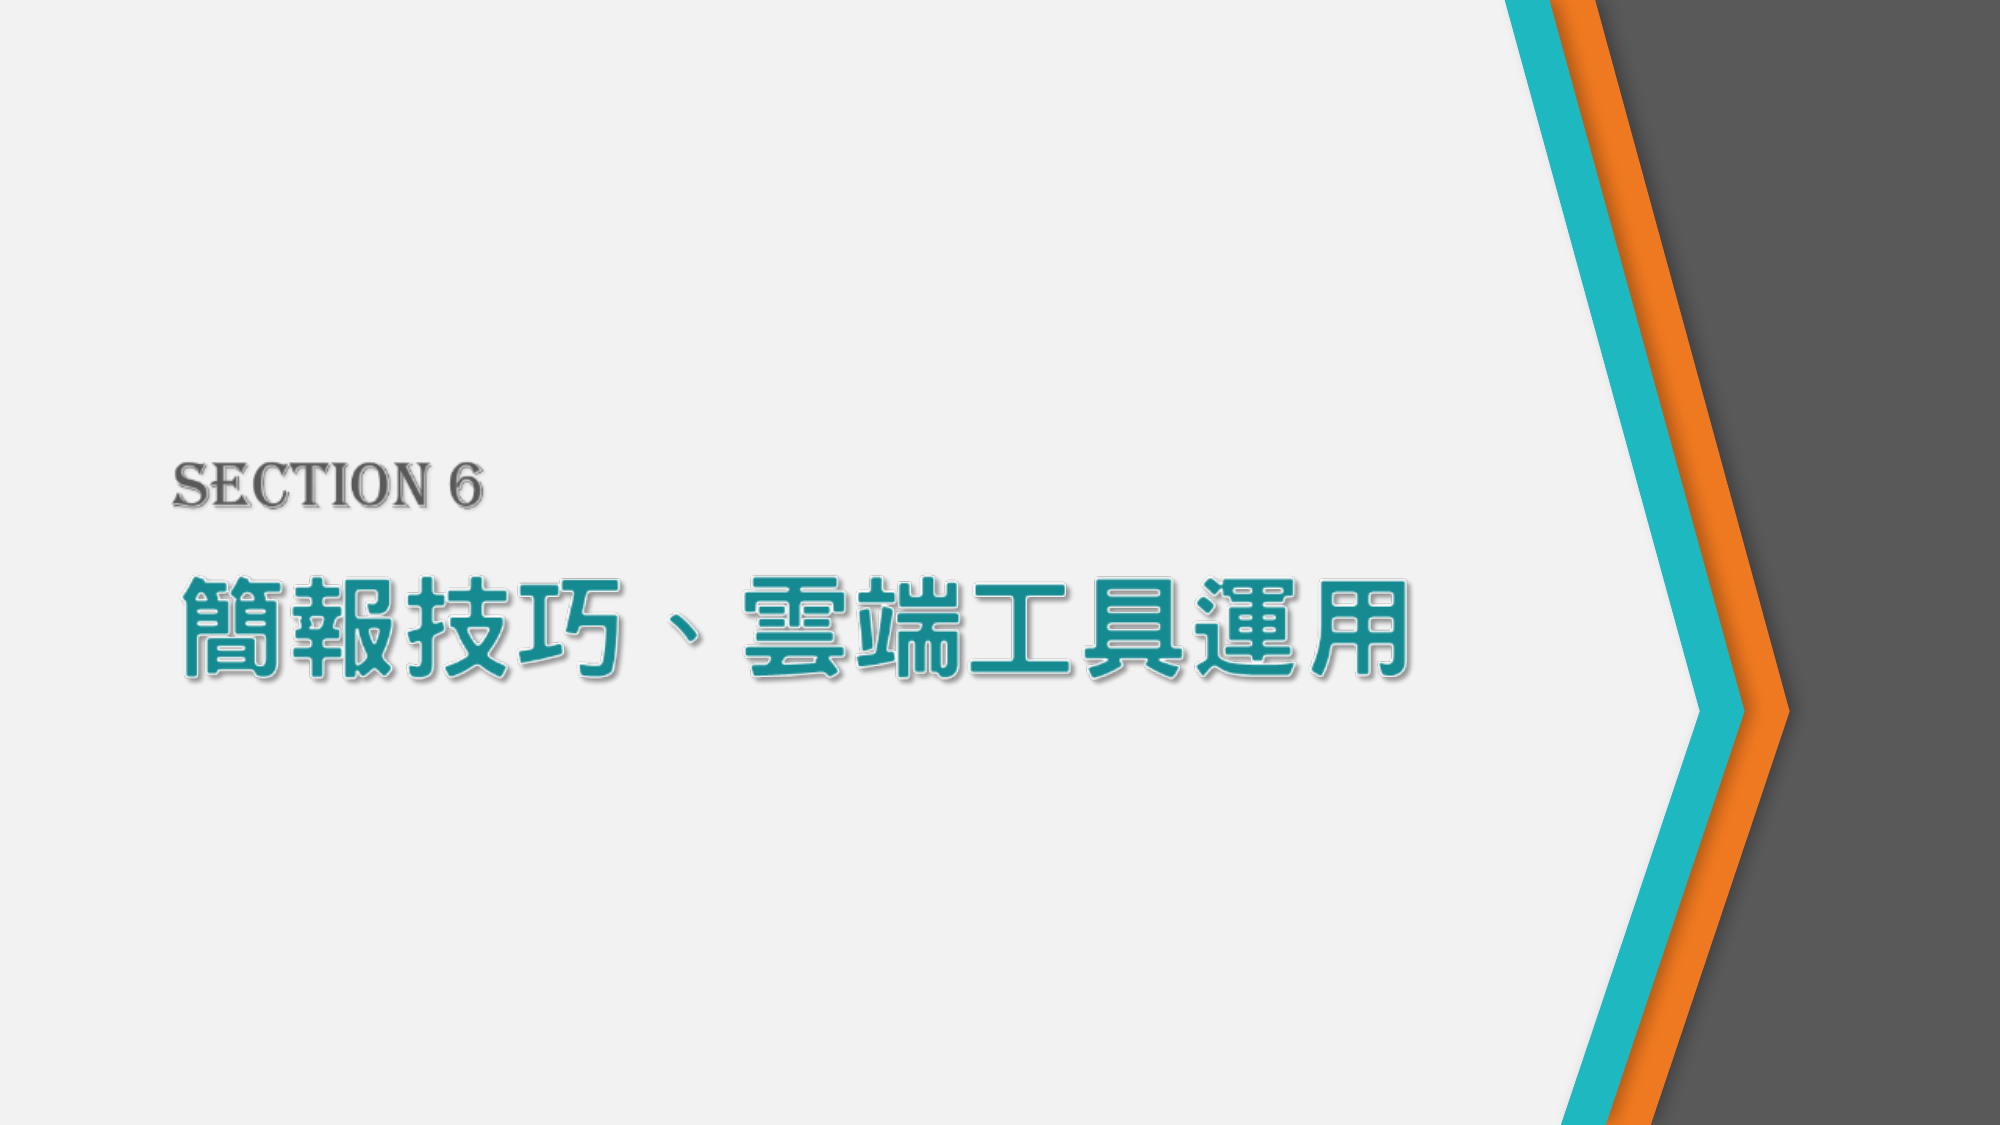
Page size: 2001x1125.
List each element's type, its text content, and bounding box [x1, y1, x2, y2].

slide_number 54 [1533, 1042, 2000, 1103]
picture [129, 355, 1534, 770]
